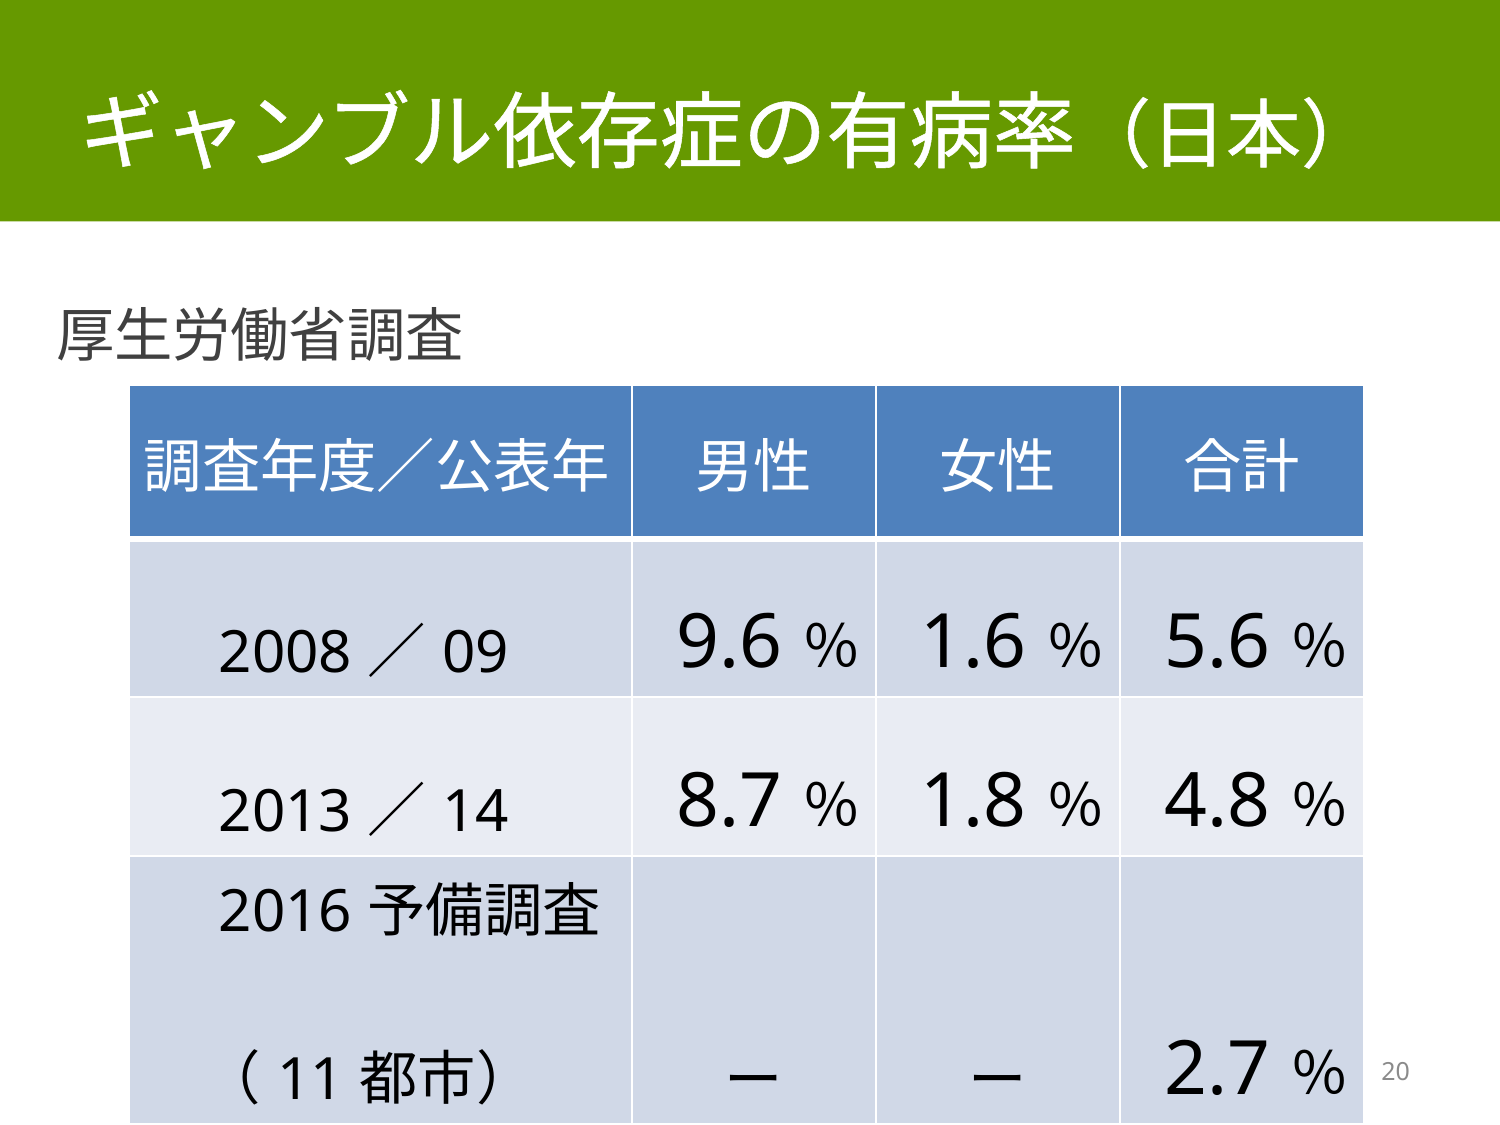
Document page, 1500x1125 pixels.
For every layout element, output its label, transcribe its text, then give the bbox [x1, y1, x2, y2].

table_header 調査年度／公表年 [130, 386, 631, 536]
table_cell 2008／09 [130, 542, 631, 696]
table_header 女性 [877, 386, 1119, 536]
text_box 厚生労働省調査 [41, 255, 625, 386]
table_cell 9.6％ [633, 542, 875, 696]
table_cell ー [877, 857, 1119, 1123]
table_cell 4.8％ [1121, 698, 1363, 855]
table_cell 8.7％ [633, 698, 875, 855]
text_box [0, 0, 1500, 223]
text_box ギャンブル依存症の有病率（日本） [64, 70, 1499, 185]
table_cell ー [633, 857, 875, 1123]
table_header 合計 [1121, 386, 1363, 536]
table_cell 2.7％ [1121, 857, 1363, 1123]
table_cell 5.6％ [1121, 542, 1363, 696]
table_cell 1.6％ [877, 542, 1119, 696]
table_cell 2013／14 [130, 698, 631, 855]
table_cell 1.8％ [877, 698, 1119, 855]
table_header 男性 [633, 386, 875, 536]
table_cell 2016予備調査 （11都市） [130, 857, 631, 1123]
slide_number 20 [1365, 1042, 1425, 1103]
